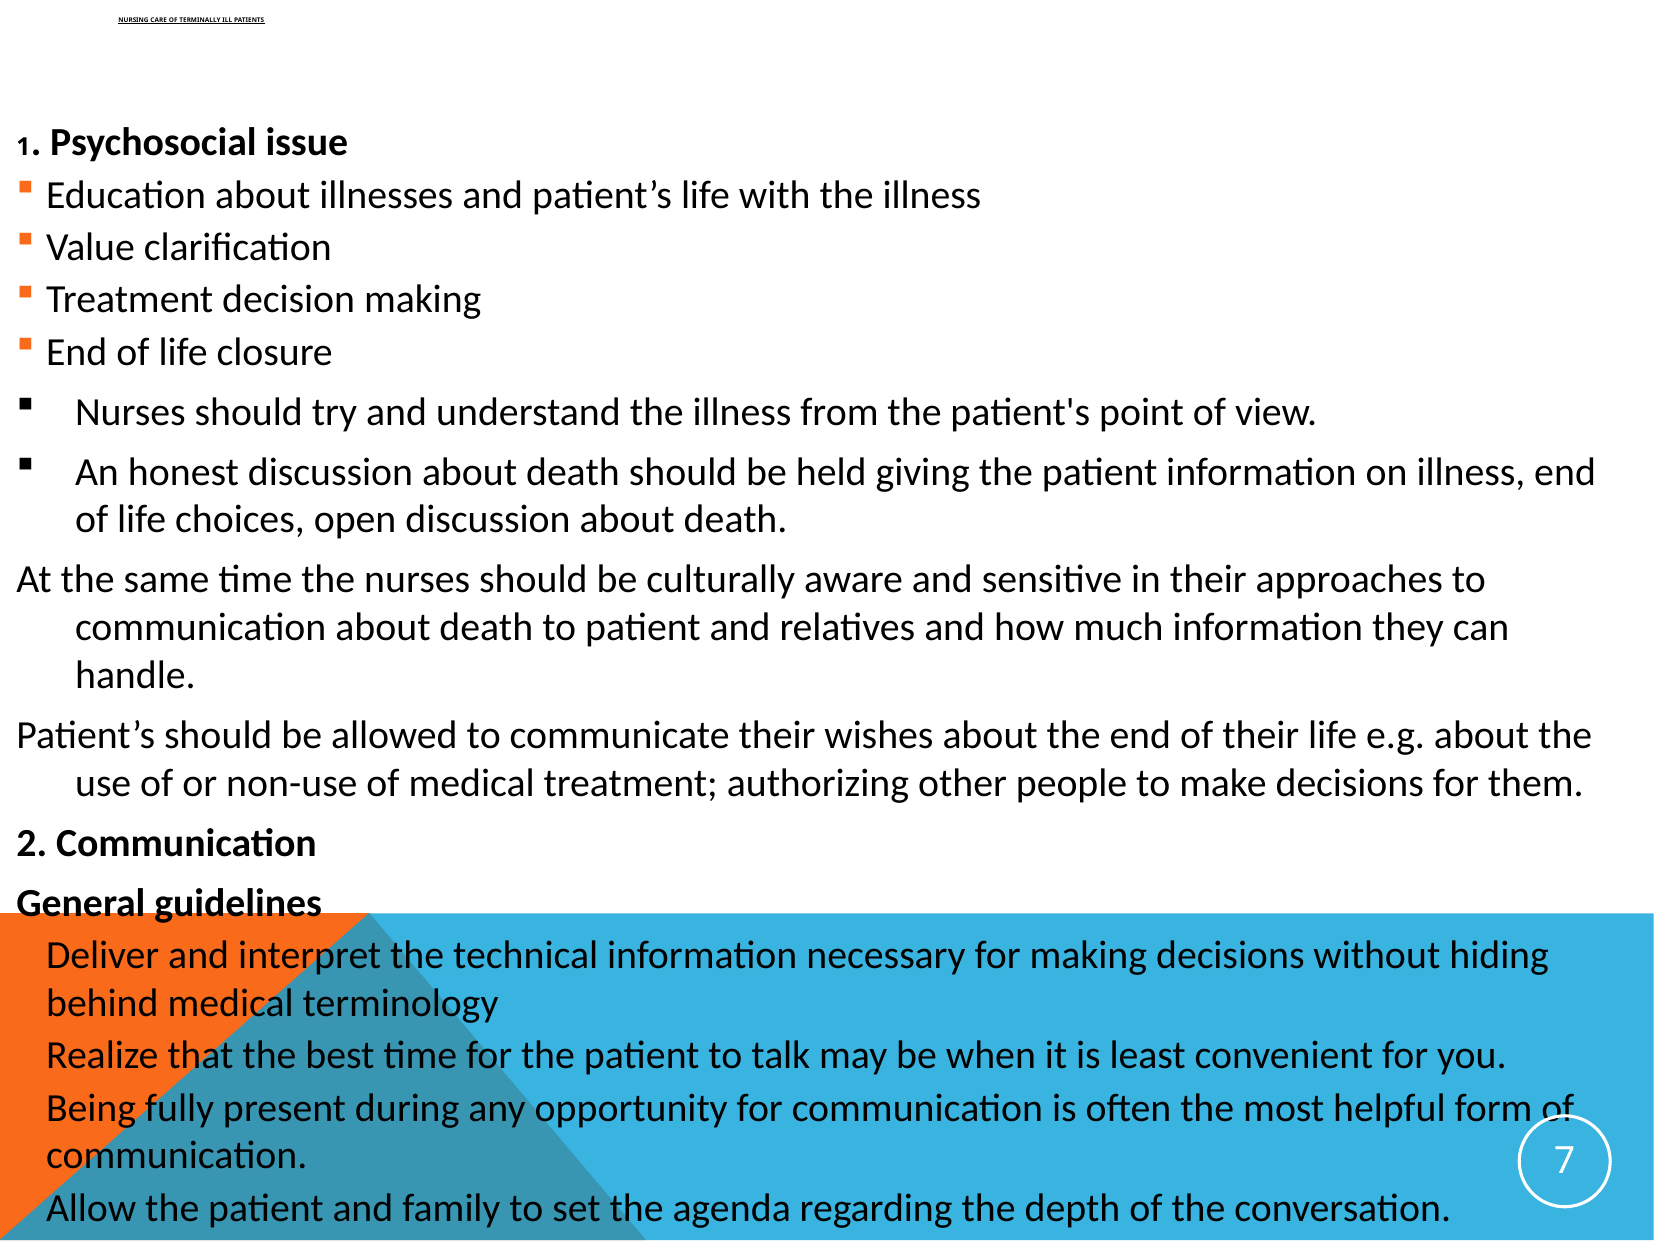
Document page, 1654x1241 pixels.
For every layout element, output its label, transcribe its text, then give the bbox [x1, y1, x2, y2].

slide_number 7 [1517, 1114, 1612, 1209]
title Nursing care of terminally ill patients [101, 0, 1571, 33]
list 1. Psychosocial issue Education about illnesses and patient’s life with the illness Value clarification Treatment decision making End of life closure Nurses should try and understand the illness from the patient's point of view. An honest discussion about death should be held giving the patient information on illness, end of life choices, open discussion about death. At the same time the nurses should be culturally aware and sensitive in their approaches to communication about death to patient and relatives and how much information they can handle. Patient’s should be allowed to communicate their wishes about the end of their life e.g. about the use of or non-use of medical treatment; authorizing other people to make decisions for them. 2. Communication General guidelines Deliver and interpret the technical information necessary for making decisions without hiding behind medical terminology Realize that the best time for the patient to talk may be when it is least convenient for you. Being fully present during any opportunity for communication is often the most helpful form of communication. Allow the patient and family to set the agenda regarding the depth of the conversation. [0, 107, 1654, 1241]
